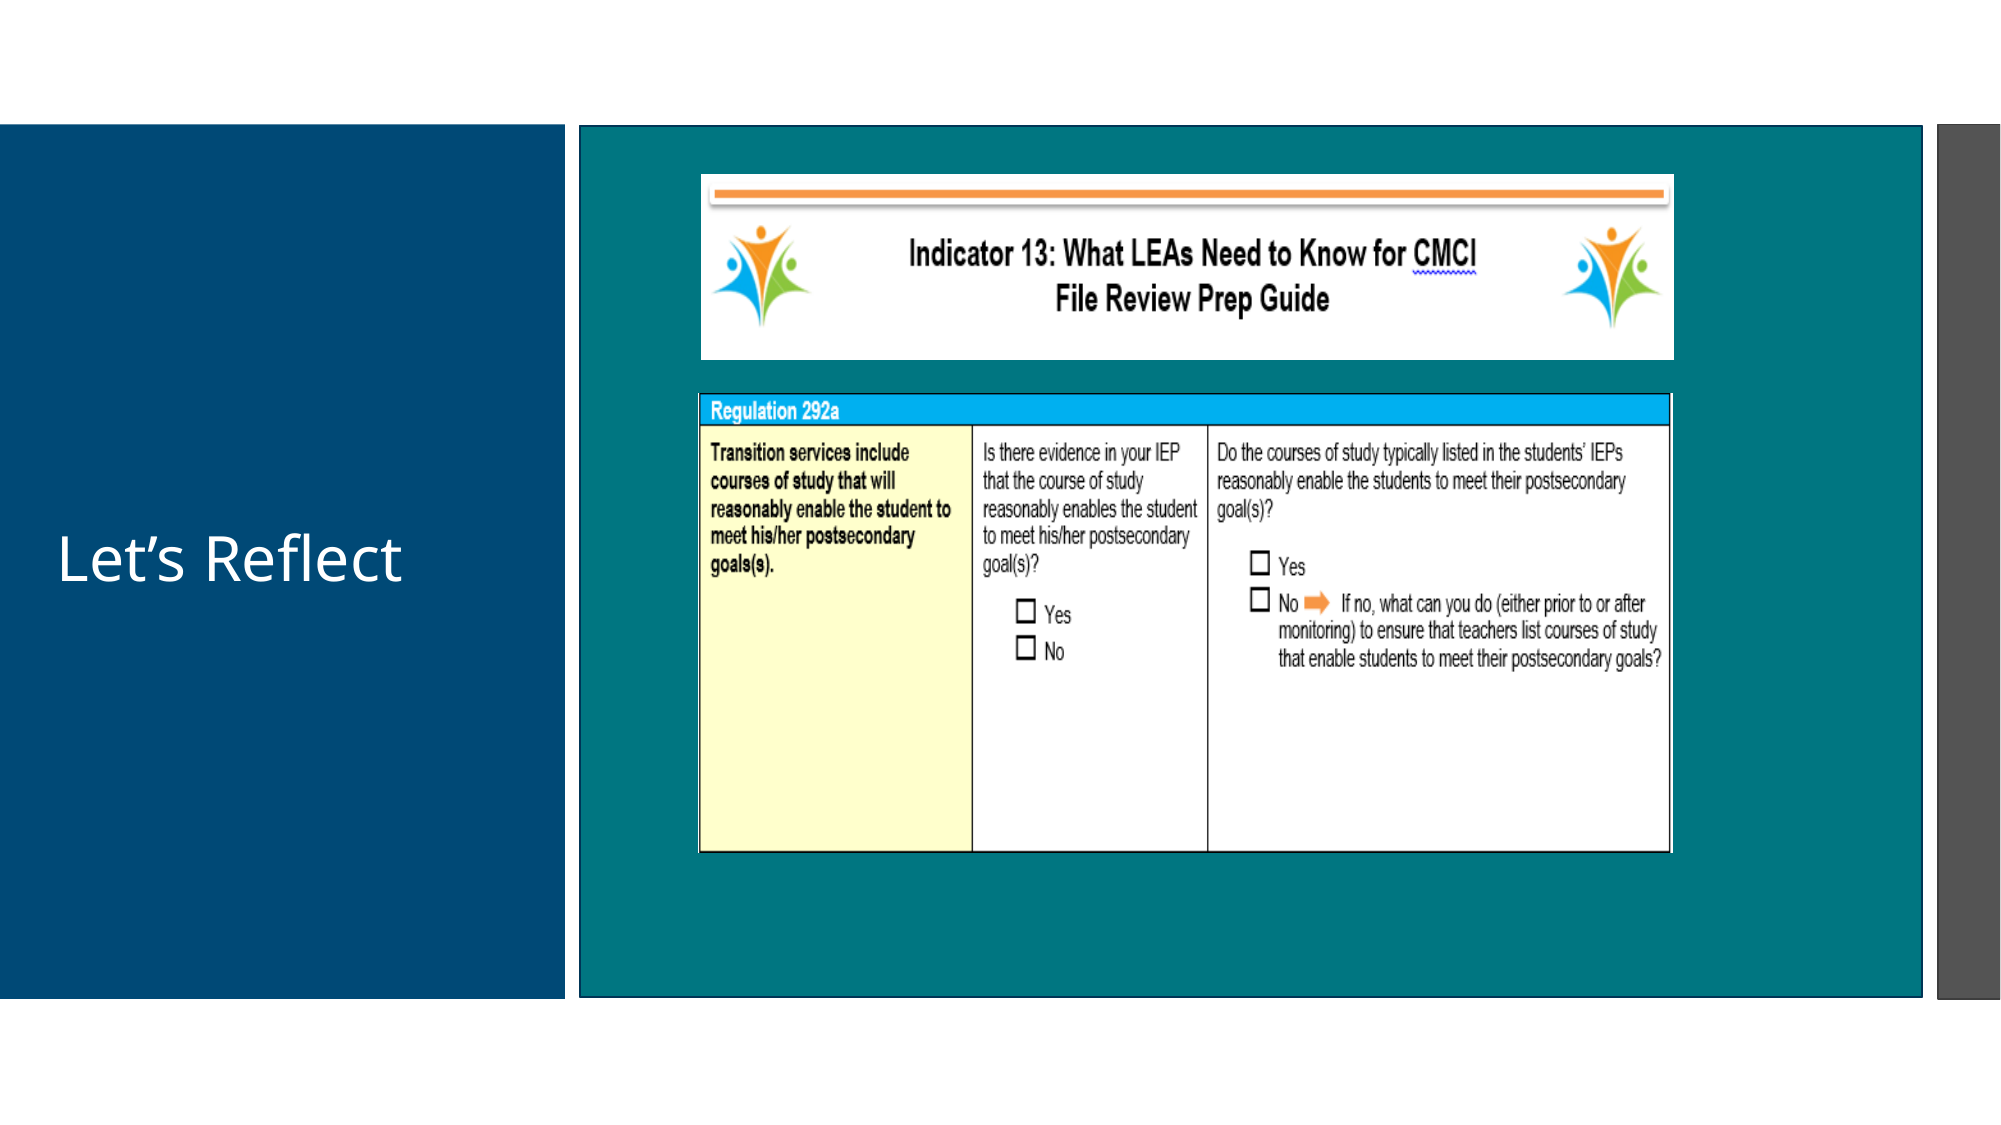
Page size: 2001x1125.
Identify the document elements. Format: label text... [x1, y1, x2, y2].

title Let’s Reflect [41, 184, 525, 940]
picture [701, 174, 1674, 361]
picture [698, 392, 1673, 853]
